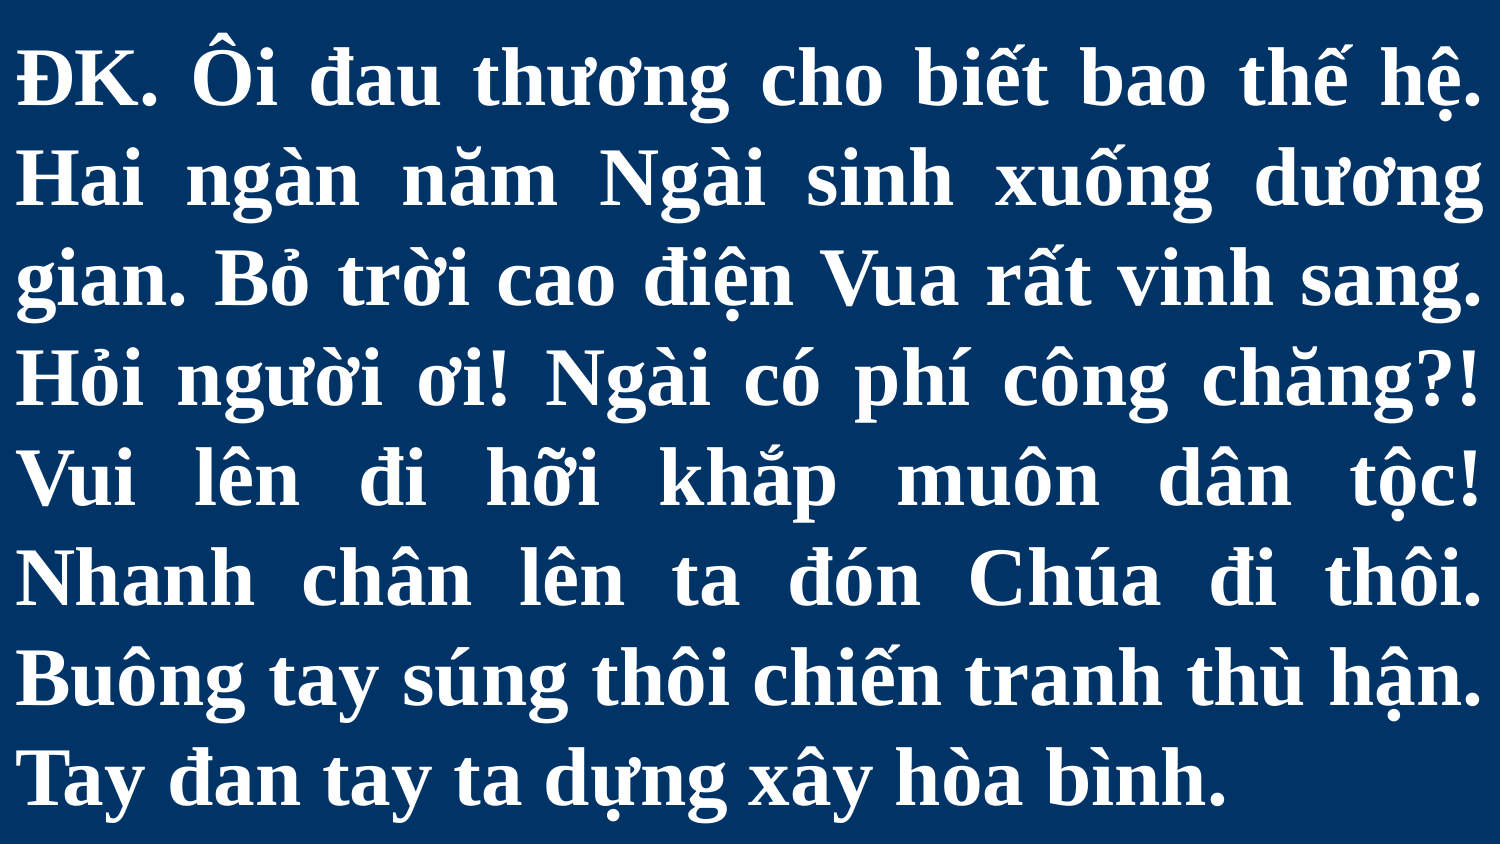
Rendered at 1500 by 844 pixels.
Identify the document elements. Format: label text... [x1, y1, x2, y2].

title ĐK. Ôi đau thương cho biết bao thế hệ. Hai ngàn năm Ngài sinh xuống dương gian. Bỏ trời cao điện Vua rất vinh sang. Hỏi người ơi! Ngài có phí công chăng?! Vui lên đi hỡi khắp muôn dân tộc! Nhanh chân lên ta đón Chúa đi thôi. Buông tay súng thôi chiến tranh thù hận. Tay đan tay ta dựng xây hòa bình. [0, 0, 1500, 844]
